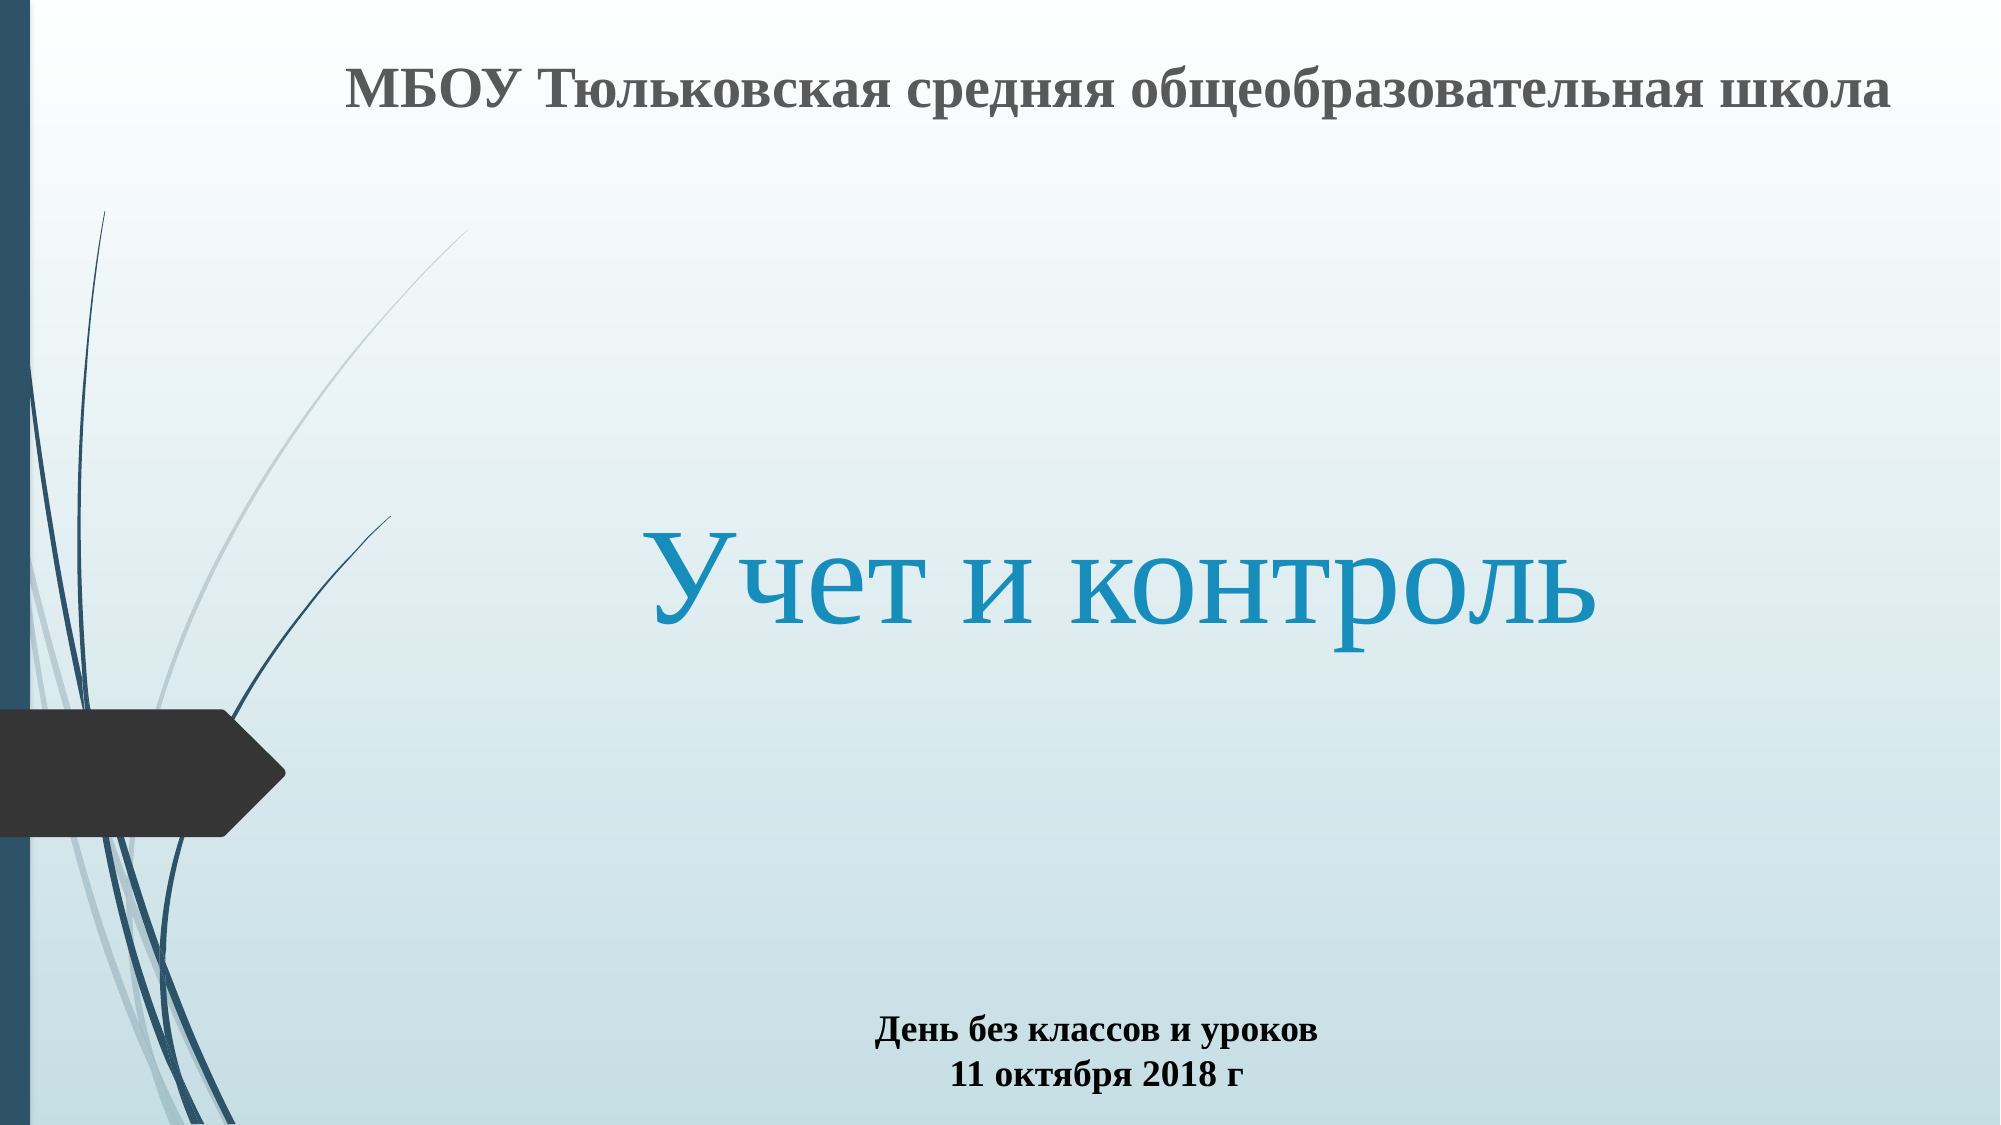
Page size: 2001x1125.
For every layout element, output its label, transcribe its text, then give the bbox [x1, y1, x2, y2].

subtitle МБОУ Тюльковская средняя общеобразовательная школа [310, 42, 1928, 228]
text_box День без классов и уроков 11 октября 2018 г [762, 996, 1431, 1101]
title Учет и контроль [406, 452, 1869, 824]
